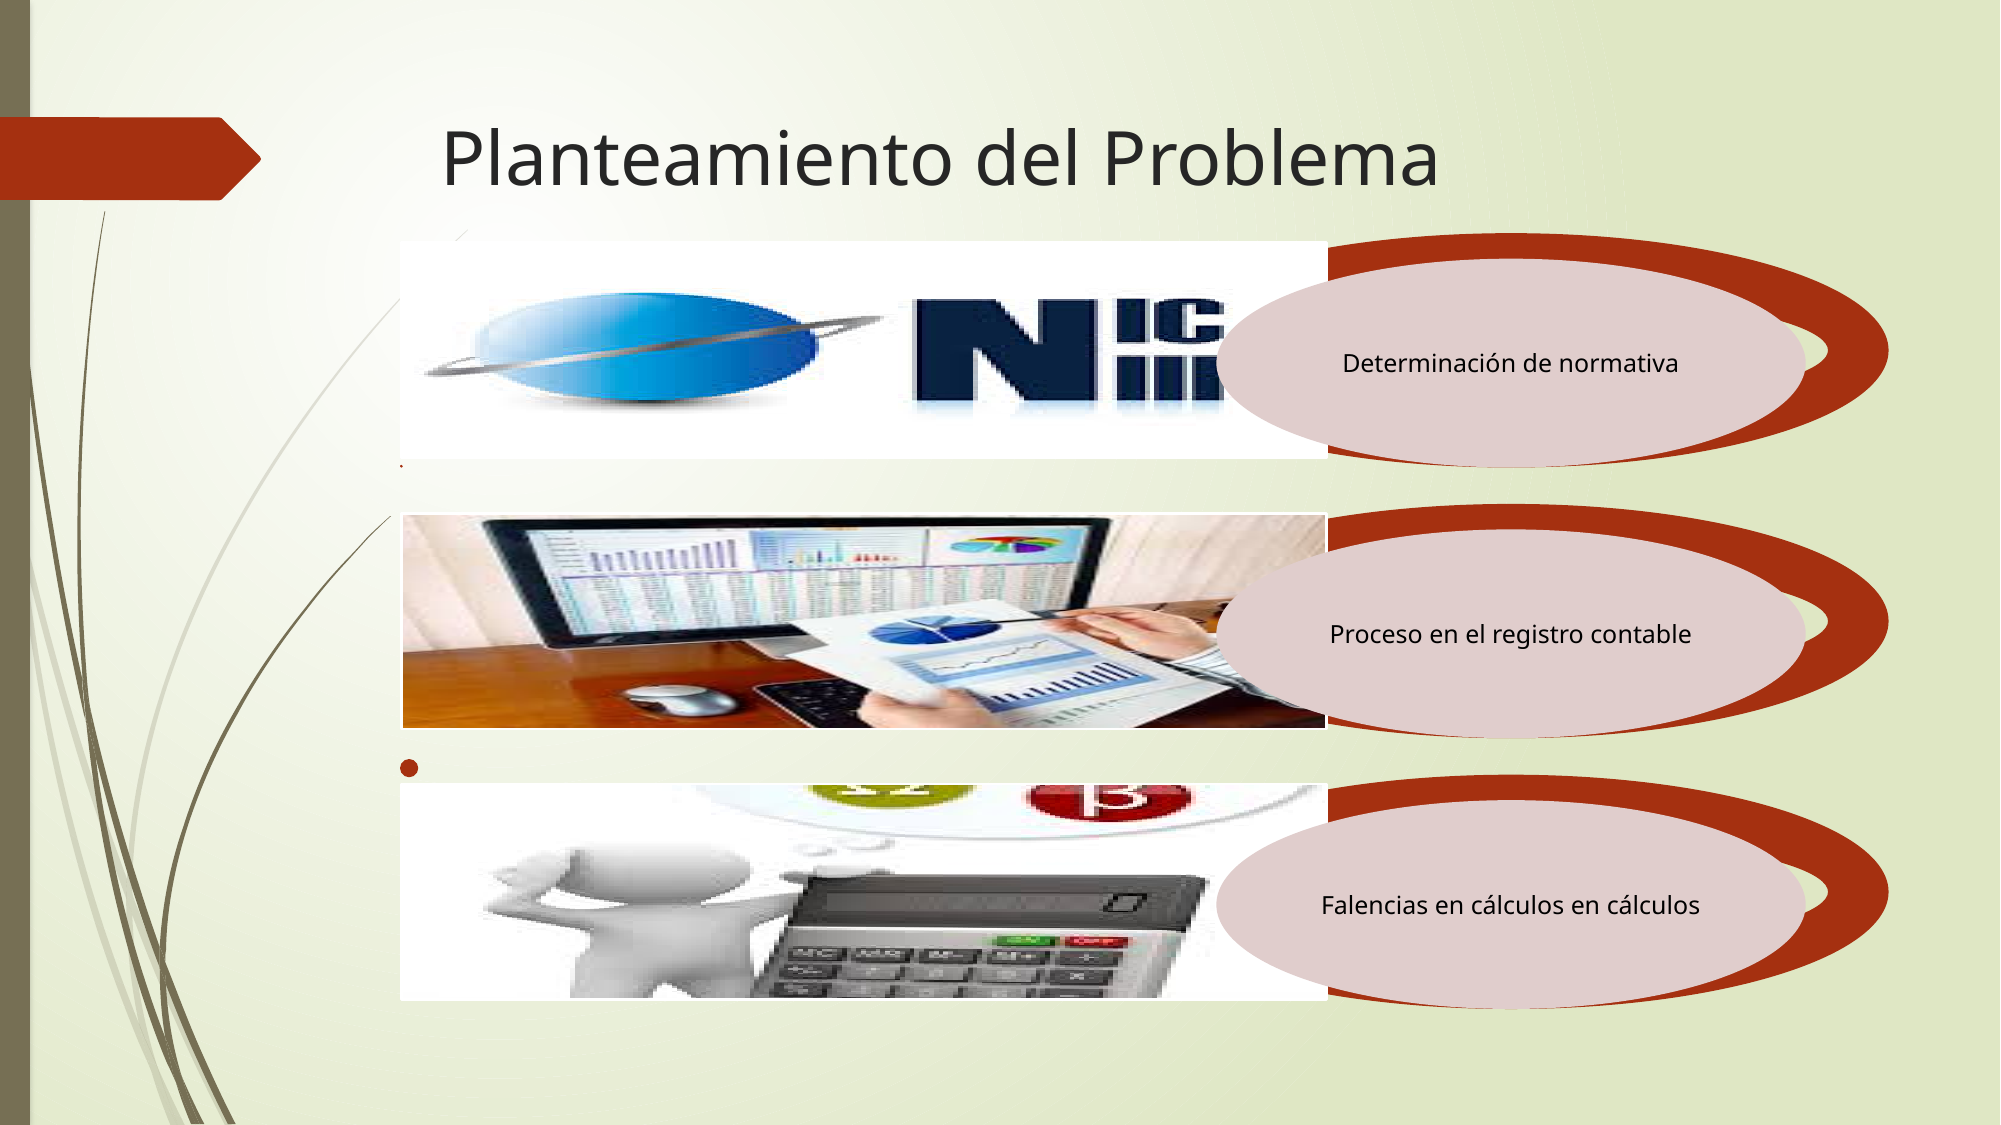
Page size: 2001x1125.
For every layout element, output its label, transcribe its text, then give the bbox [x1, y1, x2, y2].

title Planteamiento del Problema [425, 102, 1888, 234]
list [401, 234, 1888, 1008]
